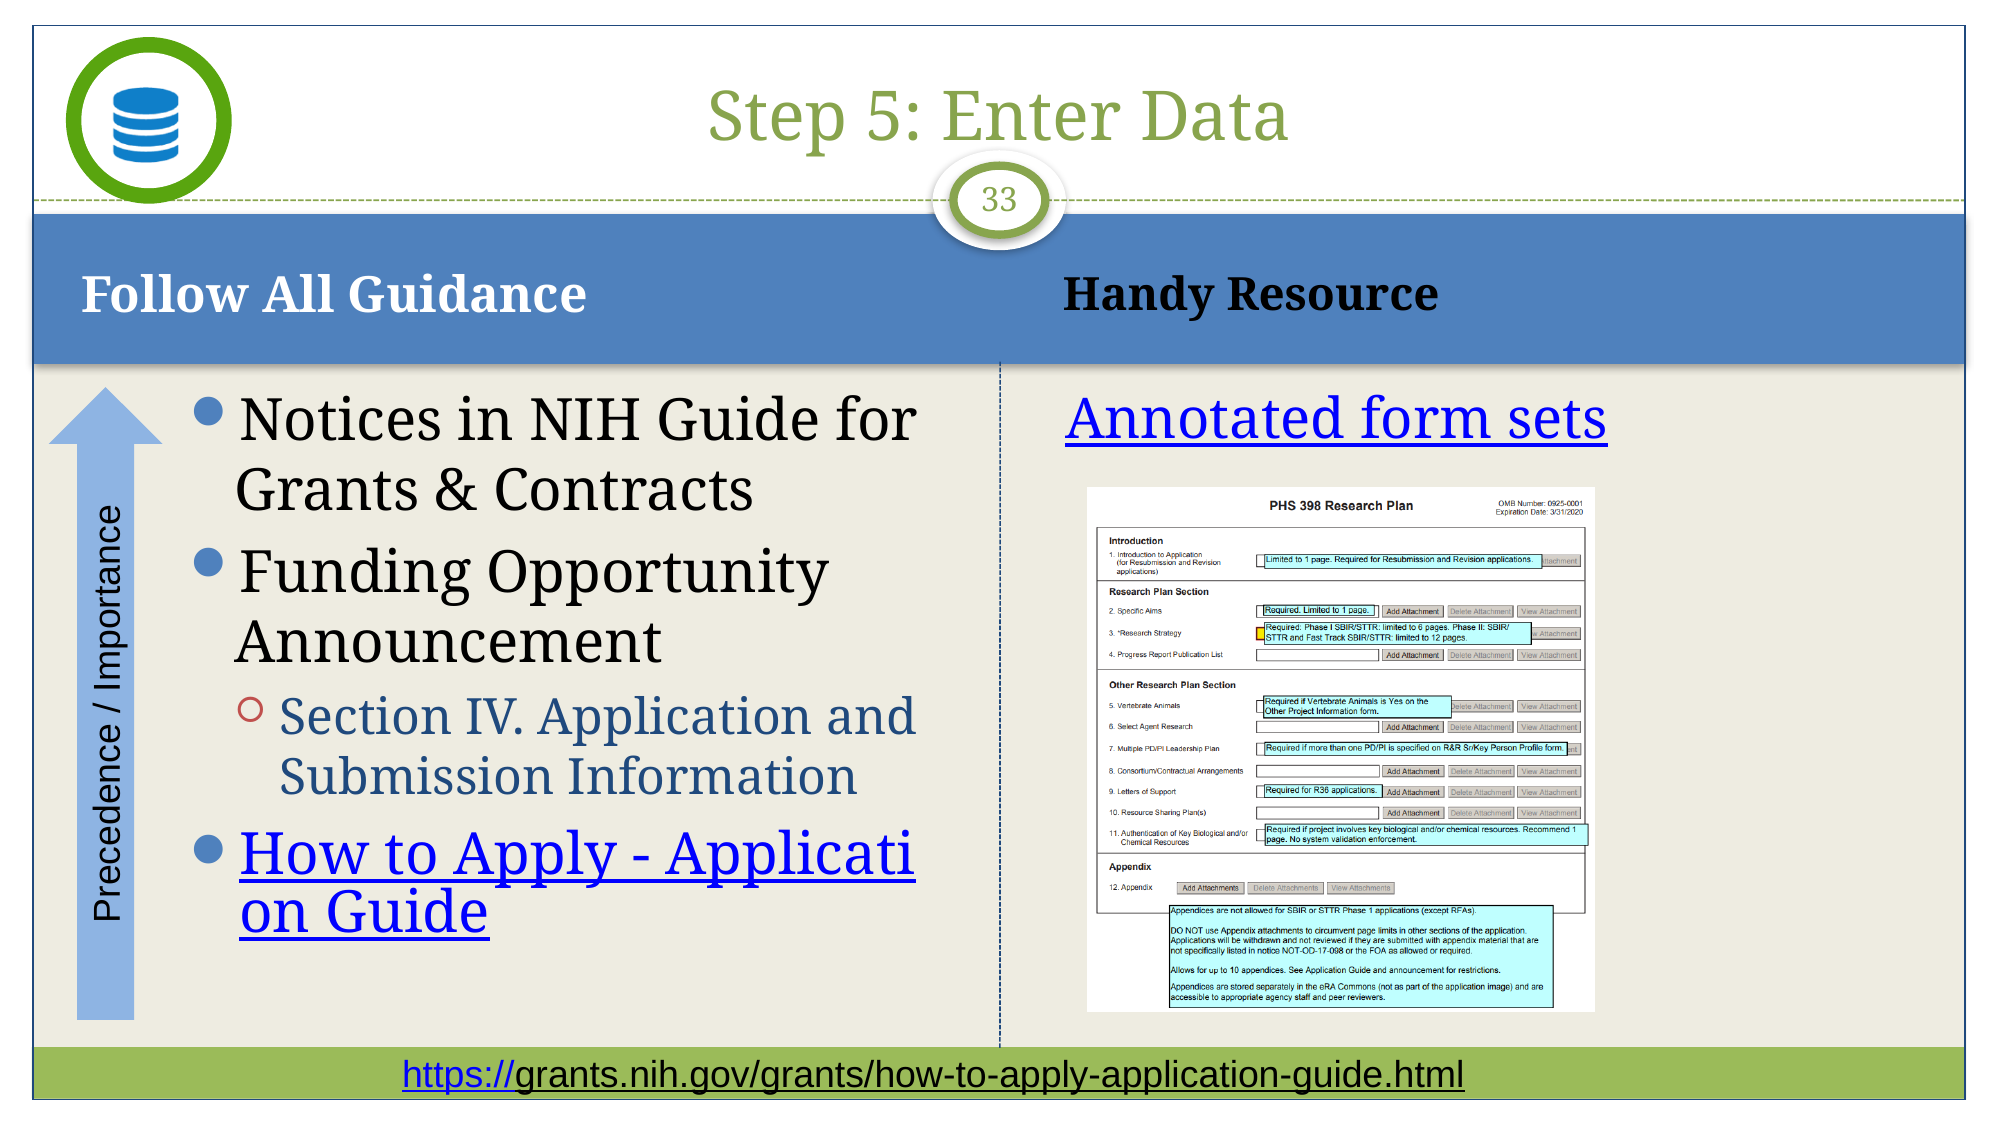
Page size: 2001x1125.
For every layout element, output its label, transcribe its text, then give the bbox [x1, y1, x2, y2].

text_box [65, 36, 232, 204]
text_box https://grants.nih.gov/grants/how-to-apply-application-guide.html [387, 1042, 1494, 1103]
list Annotated form sets [1049, 374, 1934, 1021]
list Handy Resource [1047, 236, 1933, 349]
title Step 5: Enter Data [233, 37, 1933, 162]
text_box Precedence / Importance [74, 490, 135, 939]
picture [1087, 487, 1595, 1012]
text_box [48, 386, 164, 490]
text_box [76, 939, 135, 1021]
list Follow All Guidance [65, 236, 951, 349]
list Notices in NIH Guide for Grants & Contracts Funding Opportunity Announcement Section IV. Application and Submission Information How to Apply - Application Guide [174, 374, 951, 1021]
slide_number 33 [949, 164, 1050, 237]
